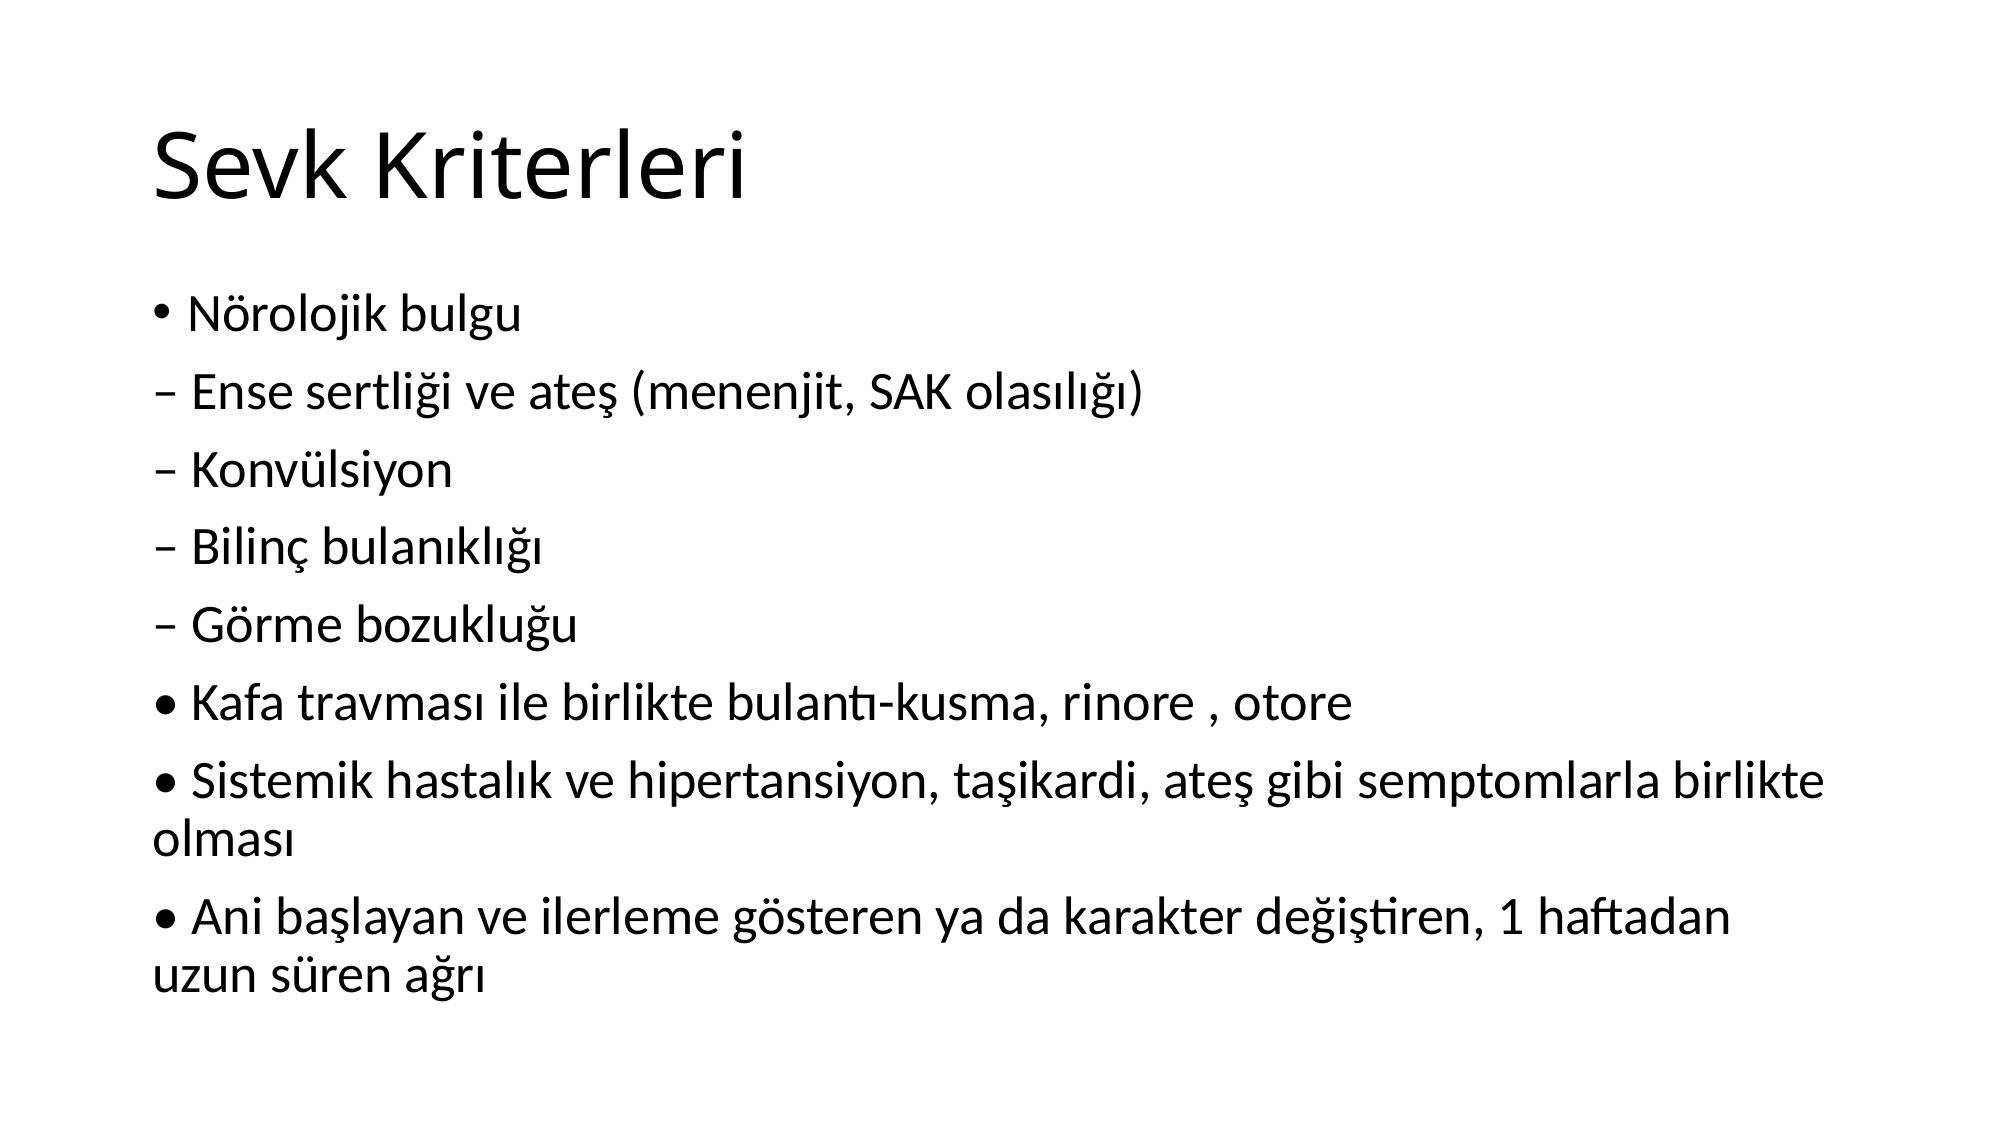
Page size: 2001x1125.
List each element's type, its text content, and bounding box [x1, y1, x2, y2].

title Sevk Kriterleri [137, 59, 1863, 277]
list Nörolojik bulgu – Ense sertliği ve ateş (menenjit, SAK olasılığı) – Konvülsiyon – Bilinç bulanıklığı – Görme bozukluğu • Kafa travması ile birlikte bulantı-kusma, rinore , otore • Sistemik hastalık ve hipertansiyon, taşikardi, ateş gibi semptomlarla birlikte olması • Ani başlayan ve ilerleme gösteren ya da karakter değiştiren, 1 haftadan uzun süren ağrı [137, 277, 1863, 1014]
